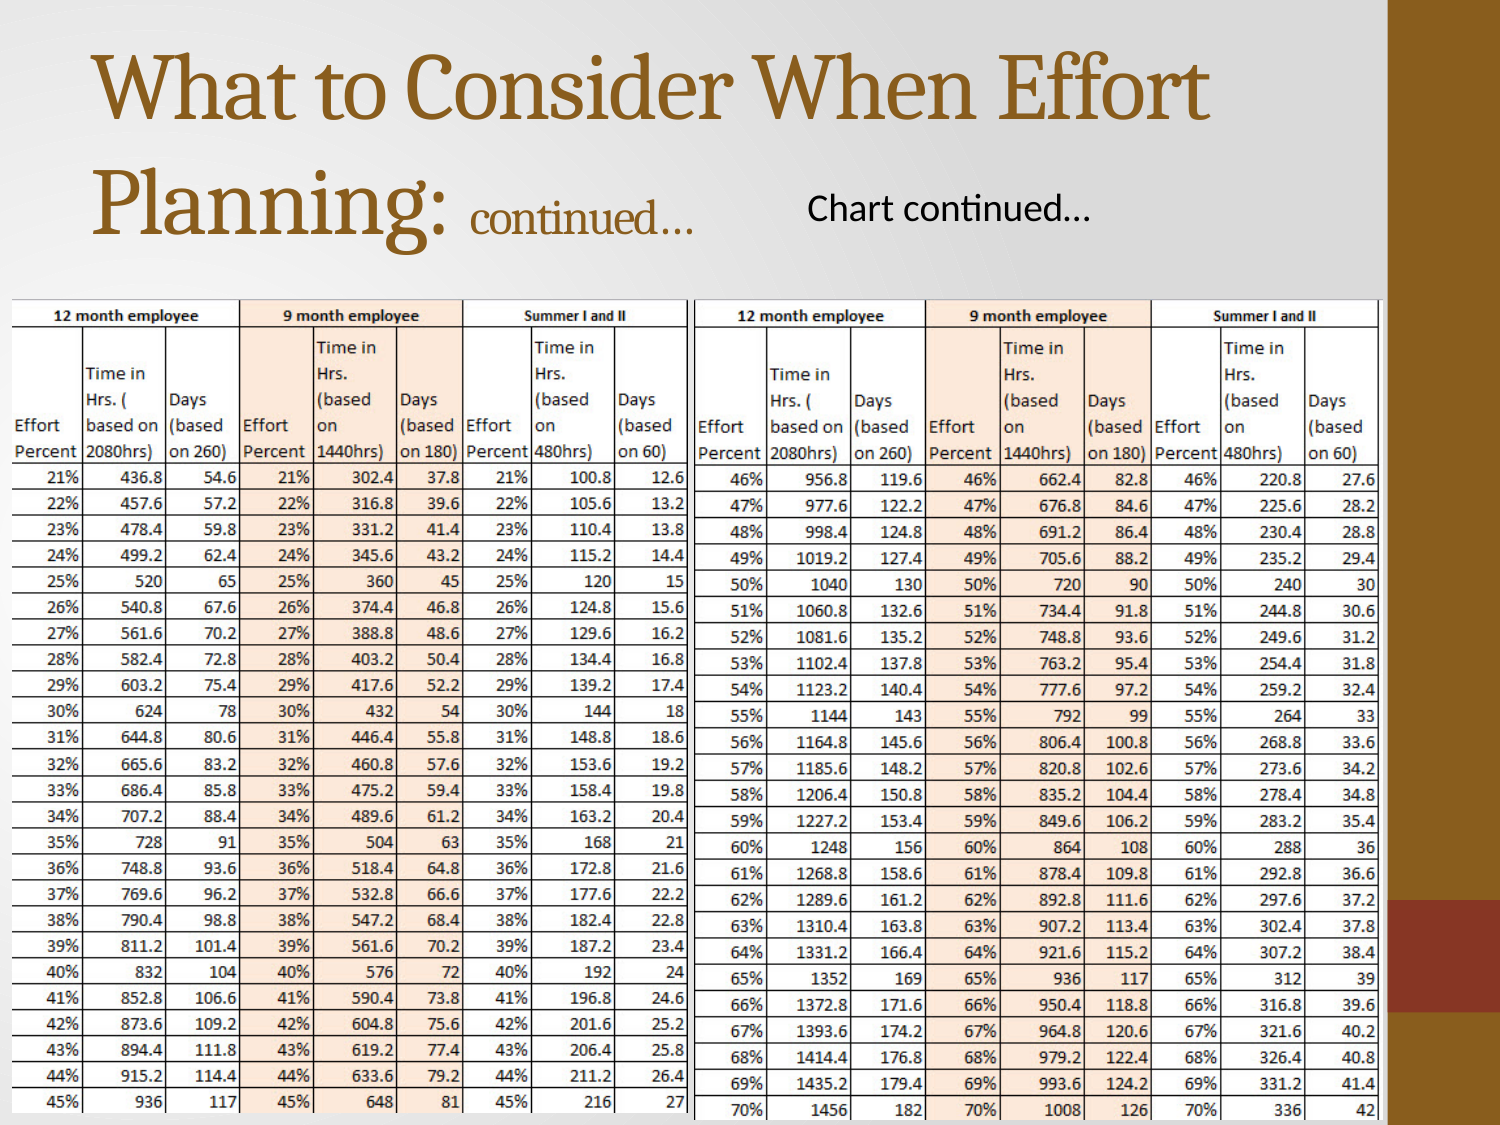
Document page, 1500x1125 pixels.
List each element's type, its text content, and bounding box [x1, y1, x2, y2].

title What to Consider When Effort Planning: continued… [75, 45, 1325, 233]
picture [11, 299, 689, 1113]
picture [693, 299, 1384, 1121]
list Chart continued… [774, 233, 1263, 238]
